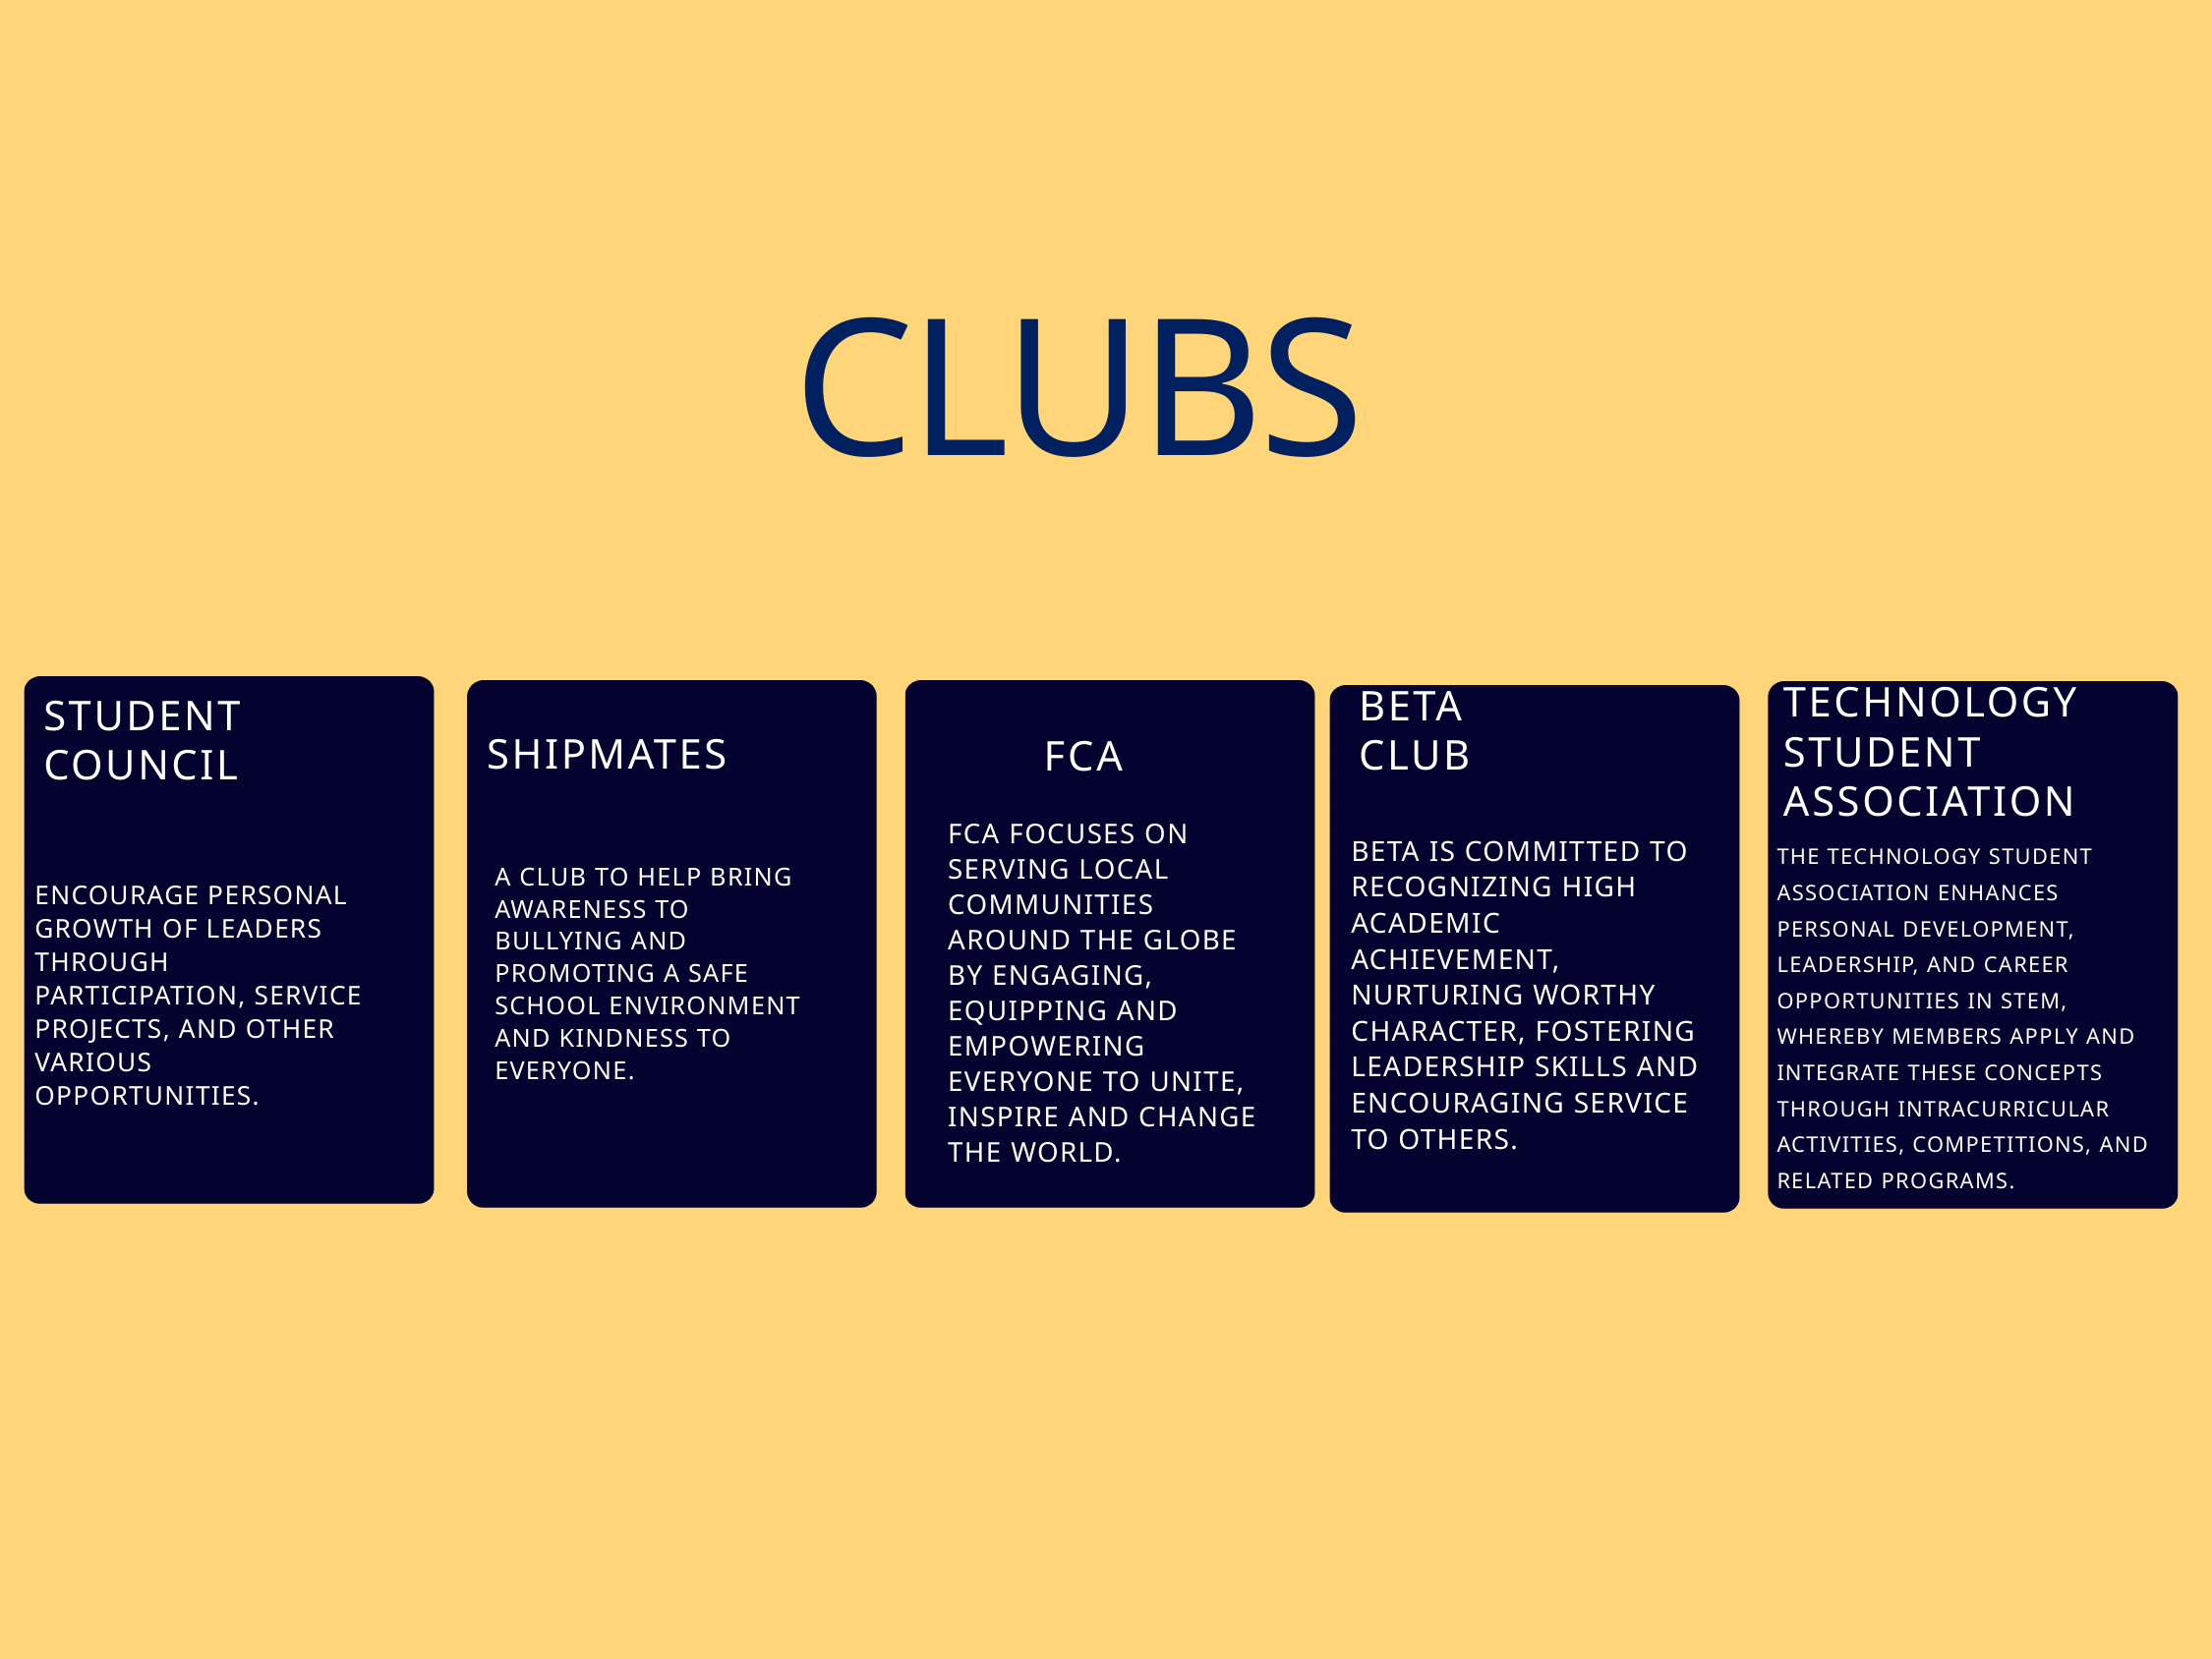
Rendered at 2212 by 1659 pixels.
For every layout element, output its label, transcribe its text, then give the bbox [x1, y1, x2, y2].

text_box [467, 680, 877, 1208]
text_box A CLUB TO HELP BRING AWARENESS TO BULLYING AND PROMOTING A SAFE SCHOOL ENVIRONMENT AND KINDNESS TO EVERYONE. [495, 858, 824, 1085]
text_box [1329, 679, 1740, 1213]
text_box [1768, 676, 2179, 1209]
text_box SHIPMATES [487, 700, 815, 778]
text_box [24, 676, 435, 1204]
text_box STUDENT COUNCIL [438, 689, 565, 788]
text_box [904, 680, 1315, 1208]
text_box CLUBS [422, 264, 1736, 493]
